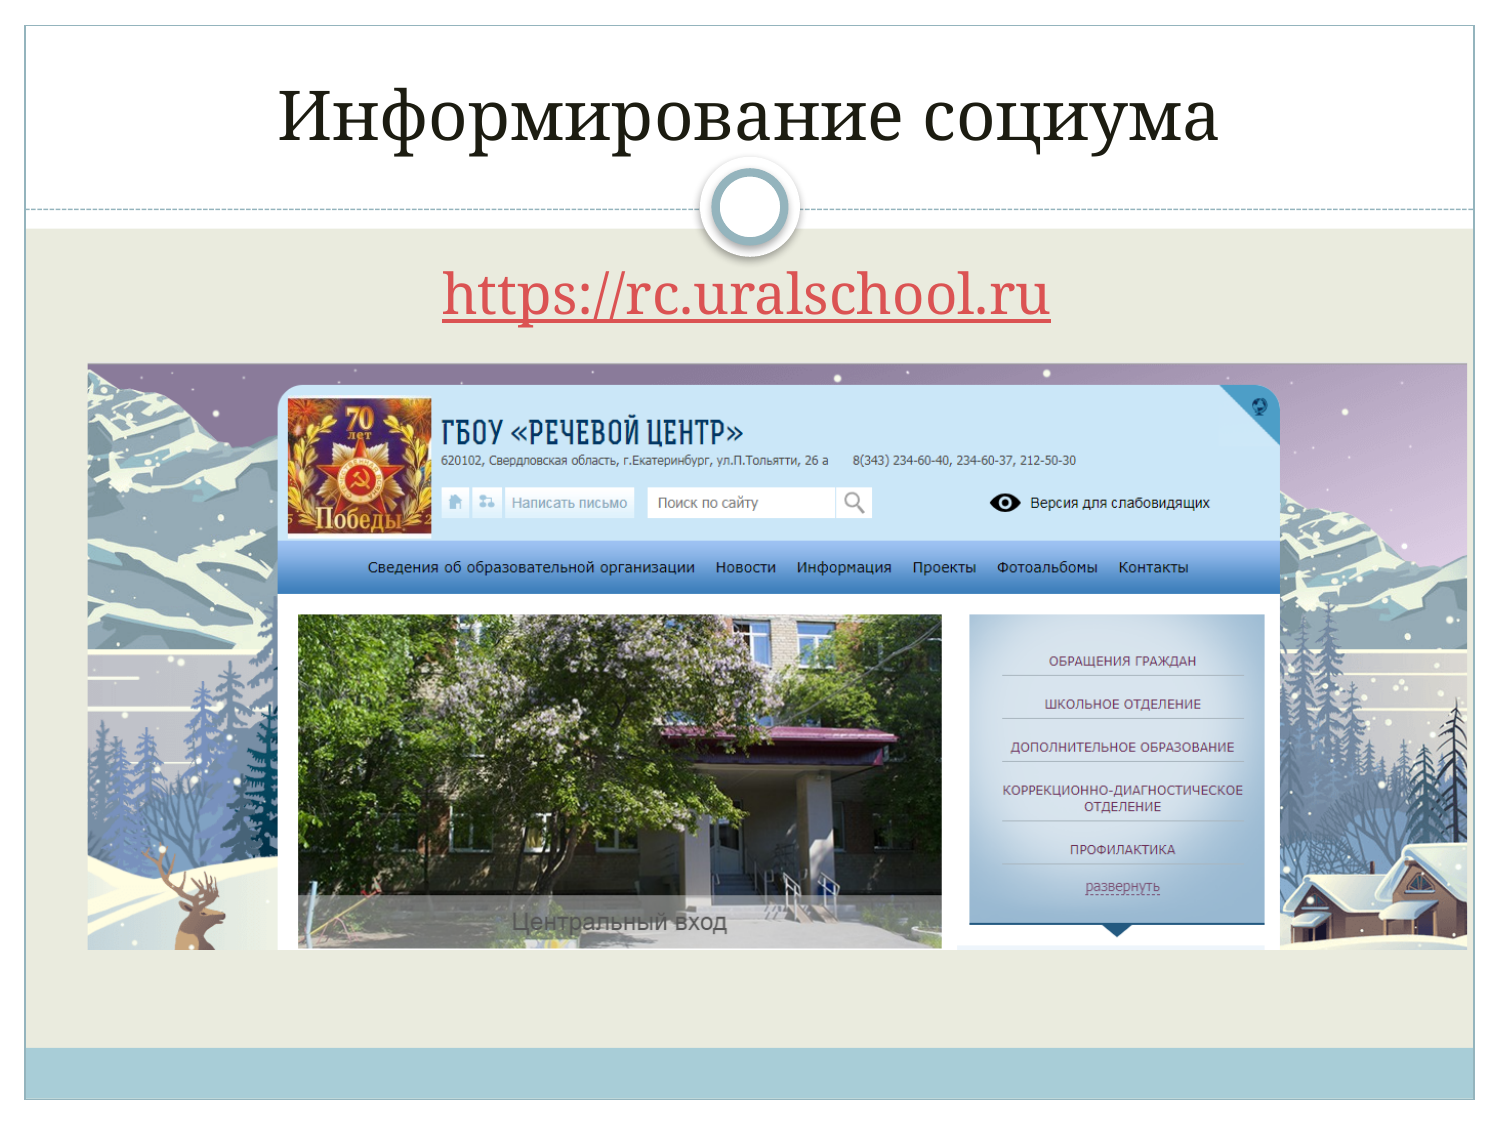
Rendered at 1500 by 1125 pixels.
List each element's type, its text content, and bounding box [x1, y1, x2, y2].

list https://rc.uralschool.ru [49, 250, 1445, 1001]
title Информирование социума [49, 37, 1450, 162]
picture [87, 362, 1468, 951]
